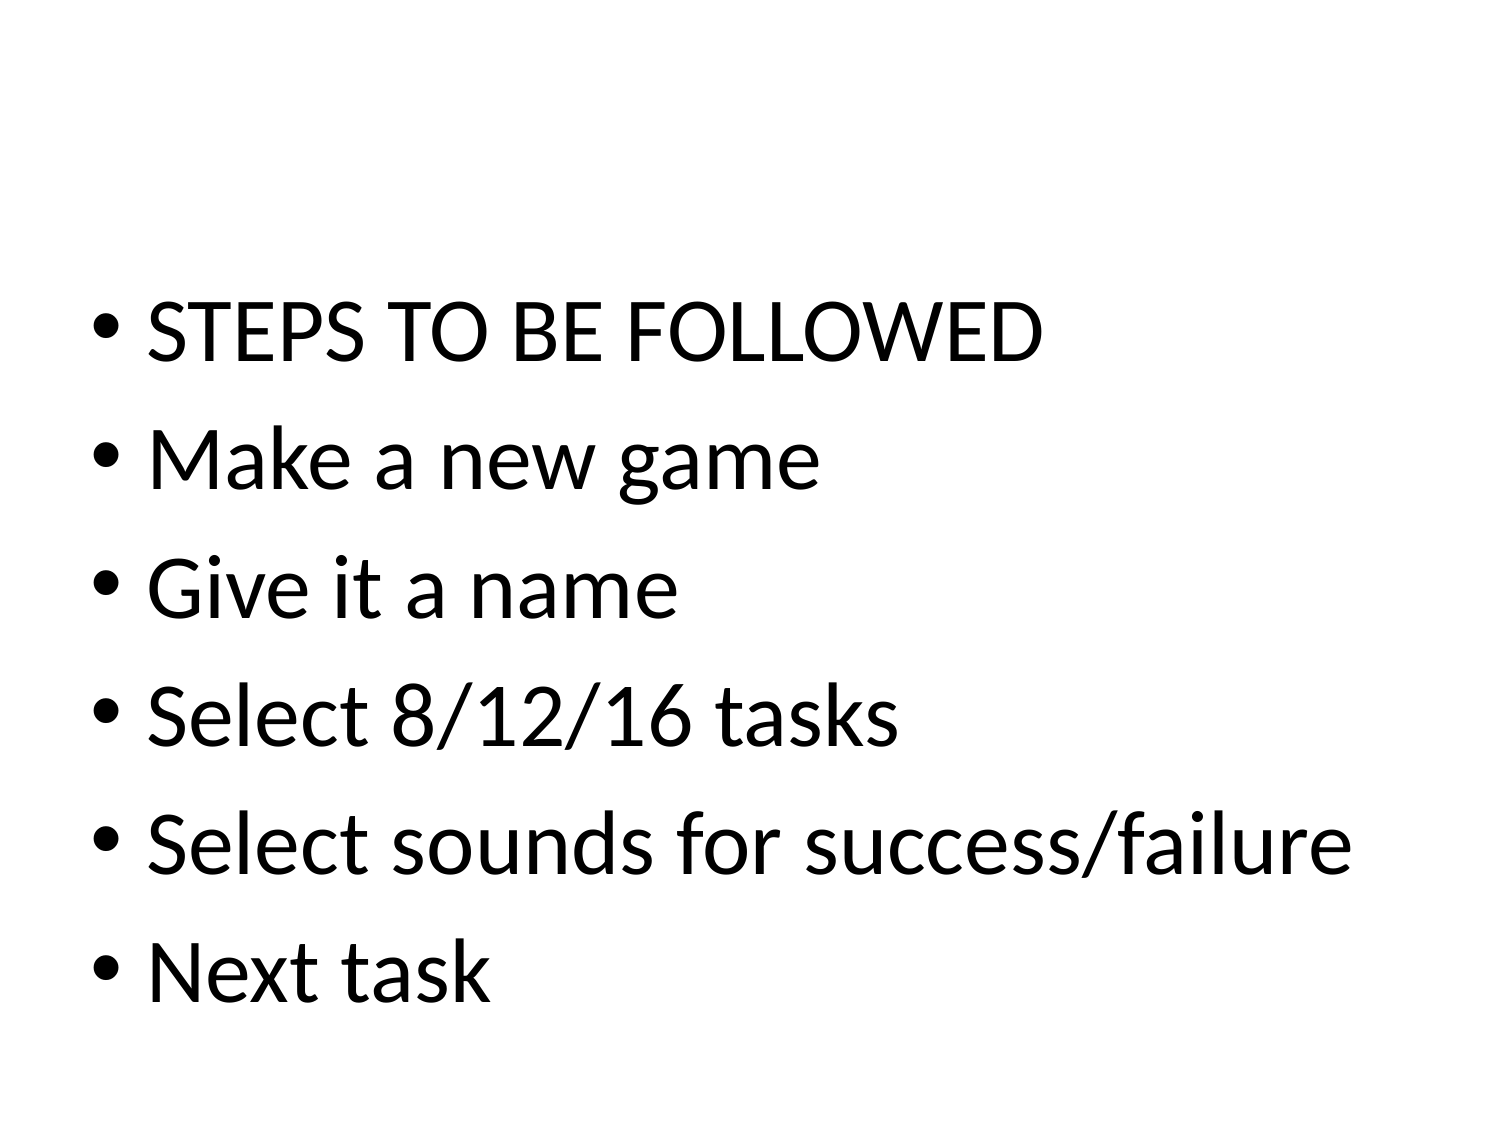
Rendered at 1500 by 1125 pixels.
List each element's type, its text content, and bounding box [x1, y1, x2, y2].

list STEPS TO BE FOLLOWED Make a new game Give it a name Select 8/12/16 tasks Select sounds for success/failure Next task [75, 262, 1425, 1005]
